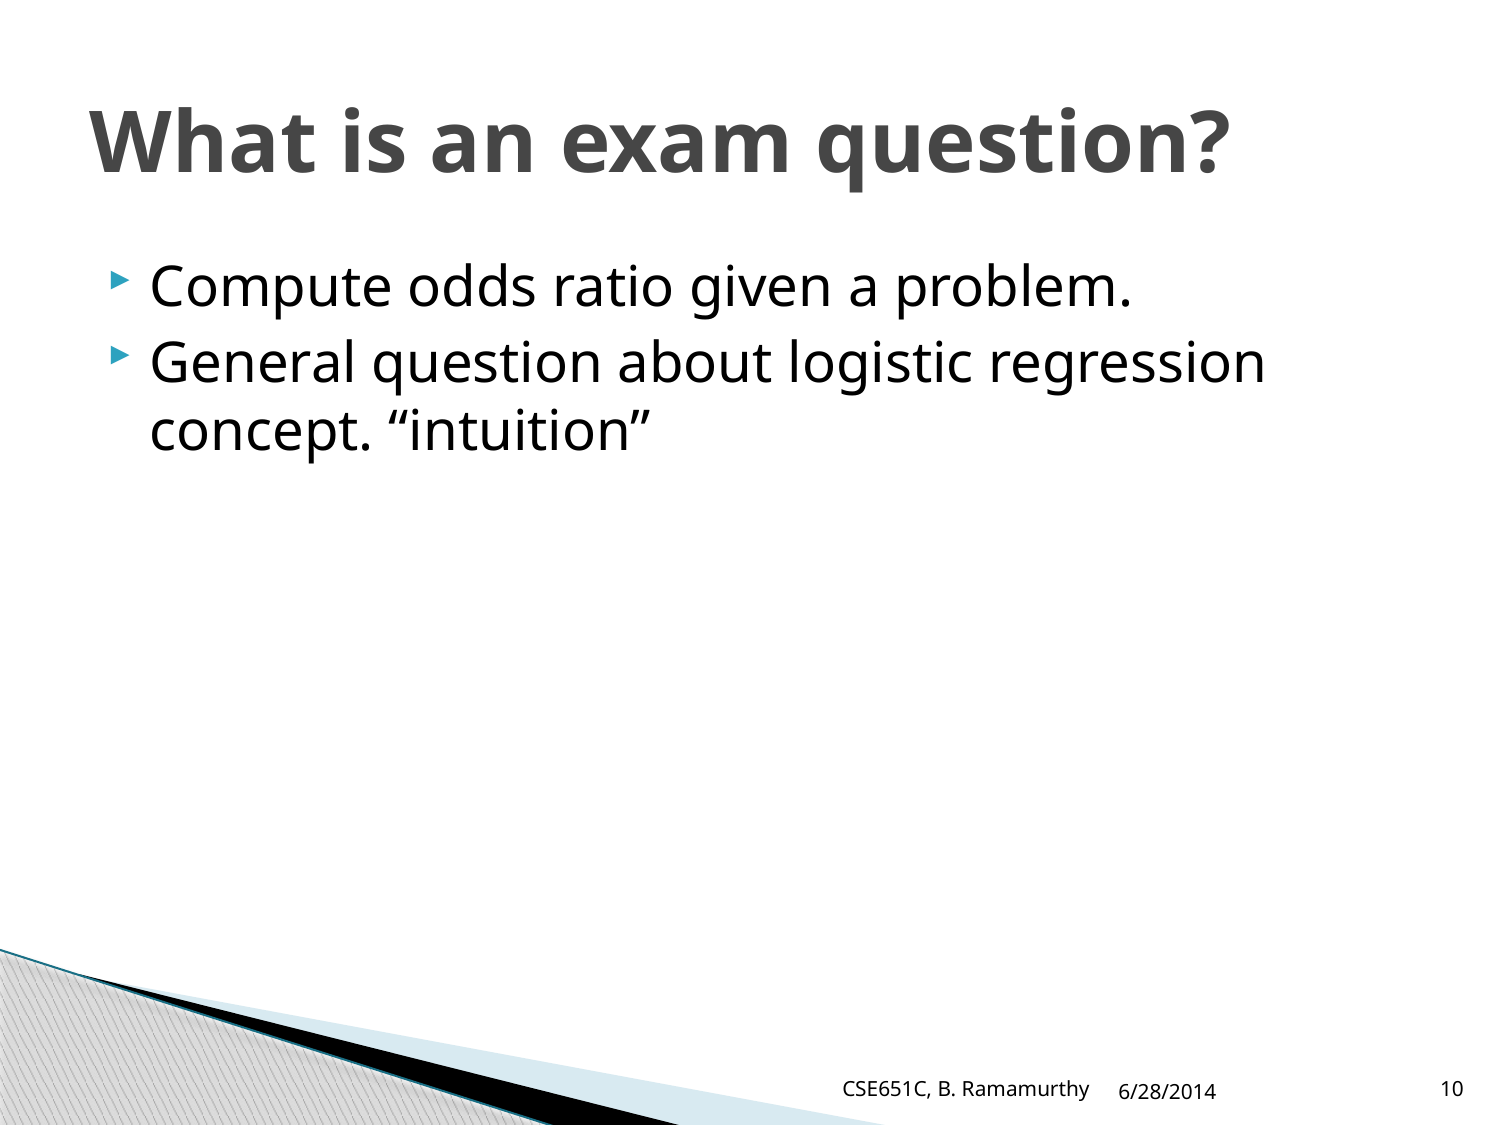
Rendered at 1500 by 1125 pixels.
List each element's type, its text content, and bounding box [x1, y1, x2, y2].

list Compute odds ratio given a problem. General question about logistic regression concept. “intuition” [75, 243, 1425, 986]
title What is an exam question? [75, 45, 1425, 233]
slide_number 10 [1418, 1051, 1479, 1112]
footer CSE651C, B. Ramamurthy [718, 1051, 1105, 1112]
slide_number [1105, 1051, 1418, 1112]
